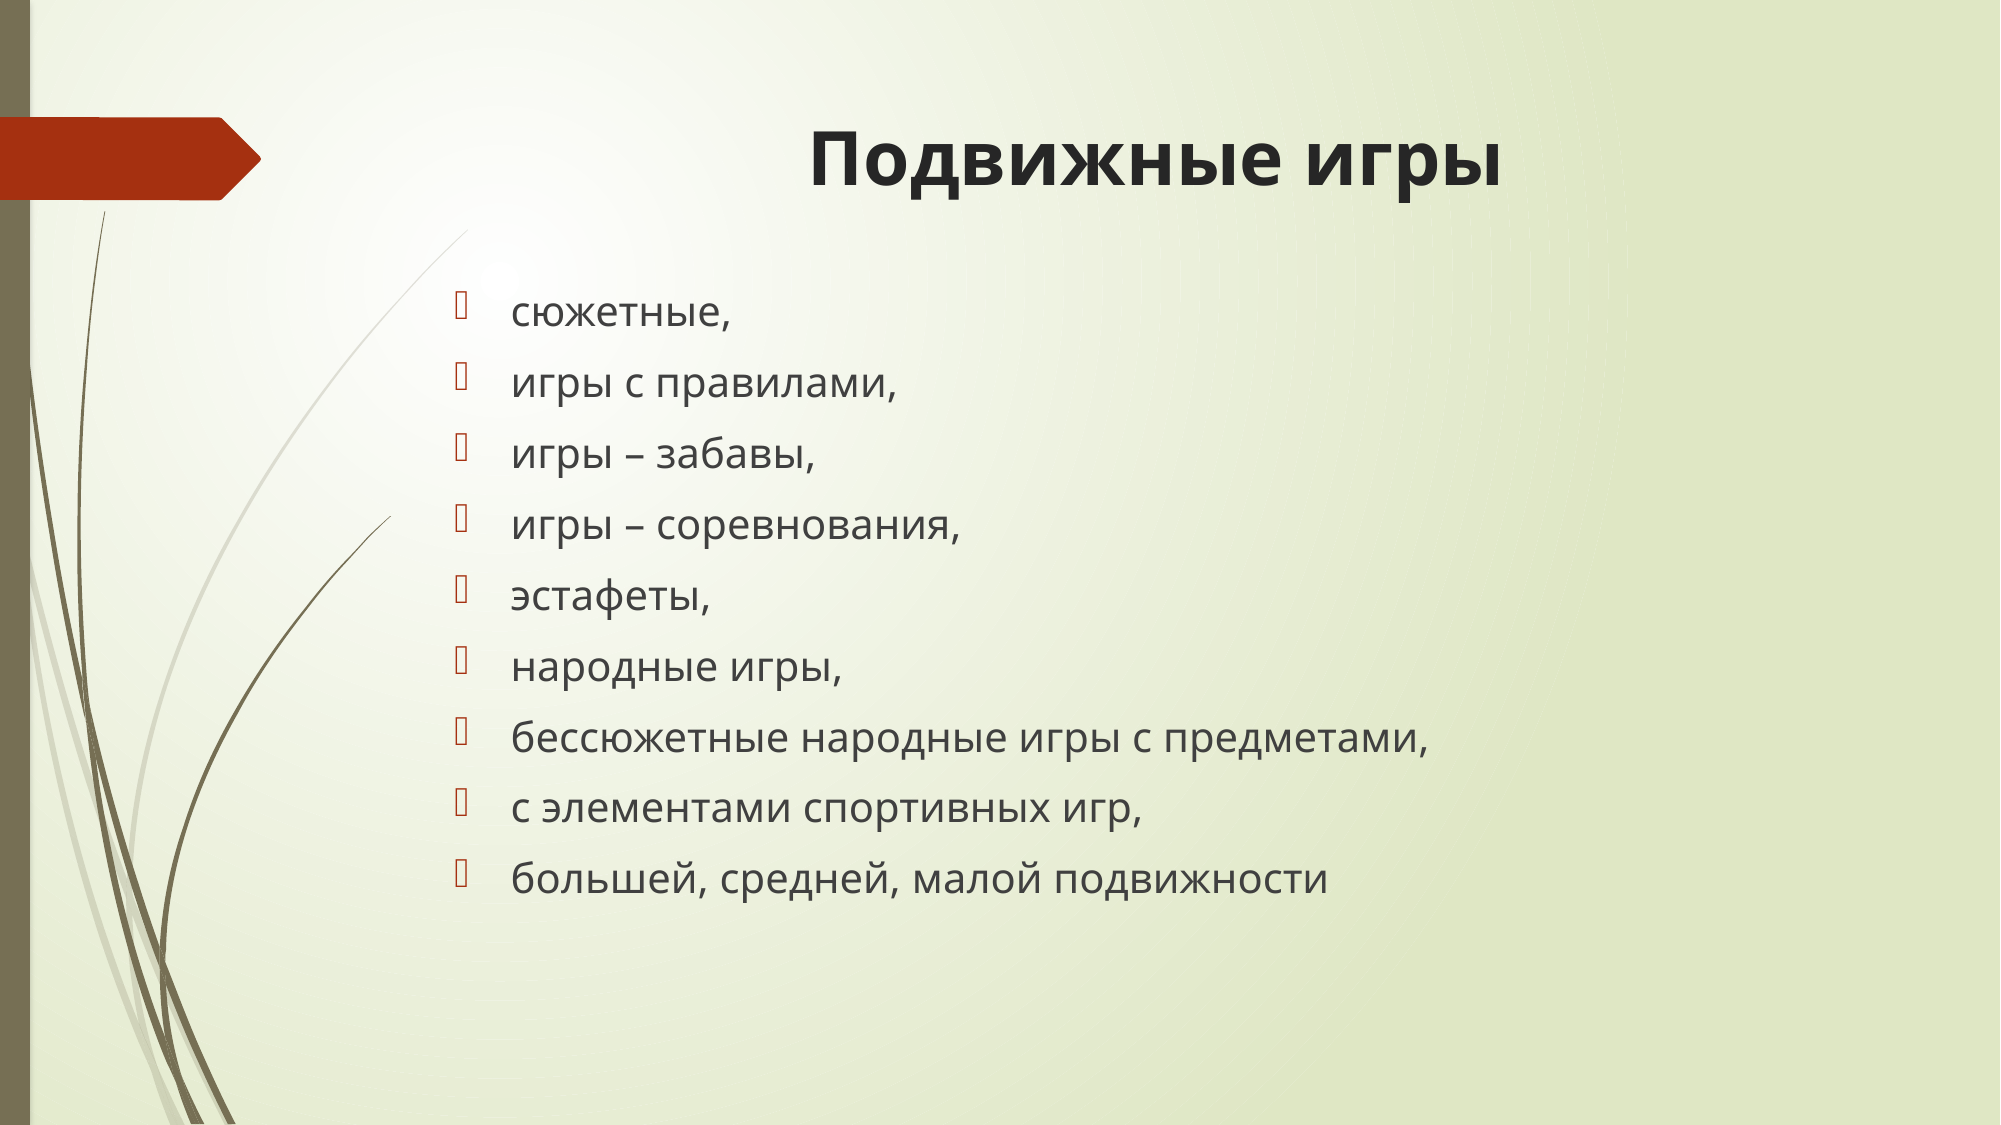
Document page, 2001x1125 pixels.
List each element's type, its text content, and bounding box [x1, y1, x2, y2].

list сюжетные, игры с правилами, игры – забавы, игры – соревнования, эстафеты, народные игры, бессюжетные народные игры с предметами, с элементами спортивных игр, большей, средней, малой подвижности [439, 277, 1888, 970]
title Подвижные игры [425, 102, 1888, 313]
